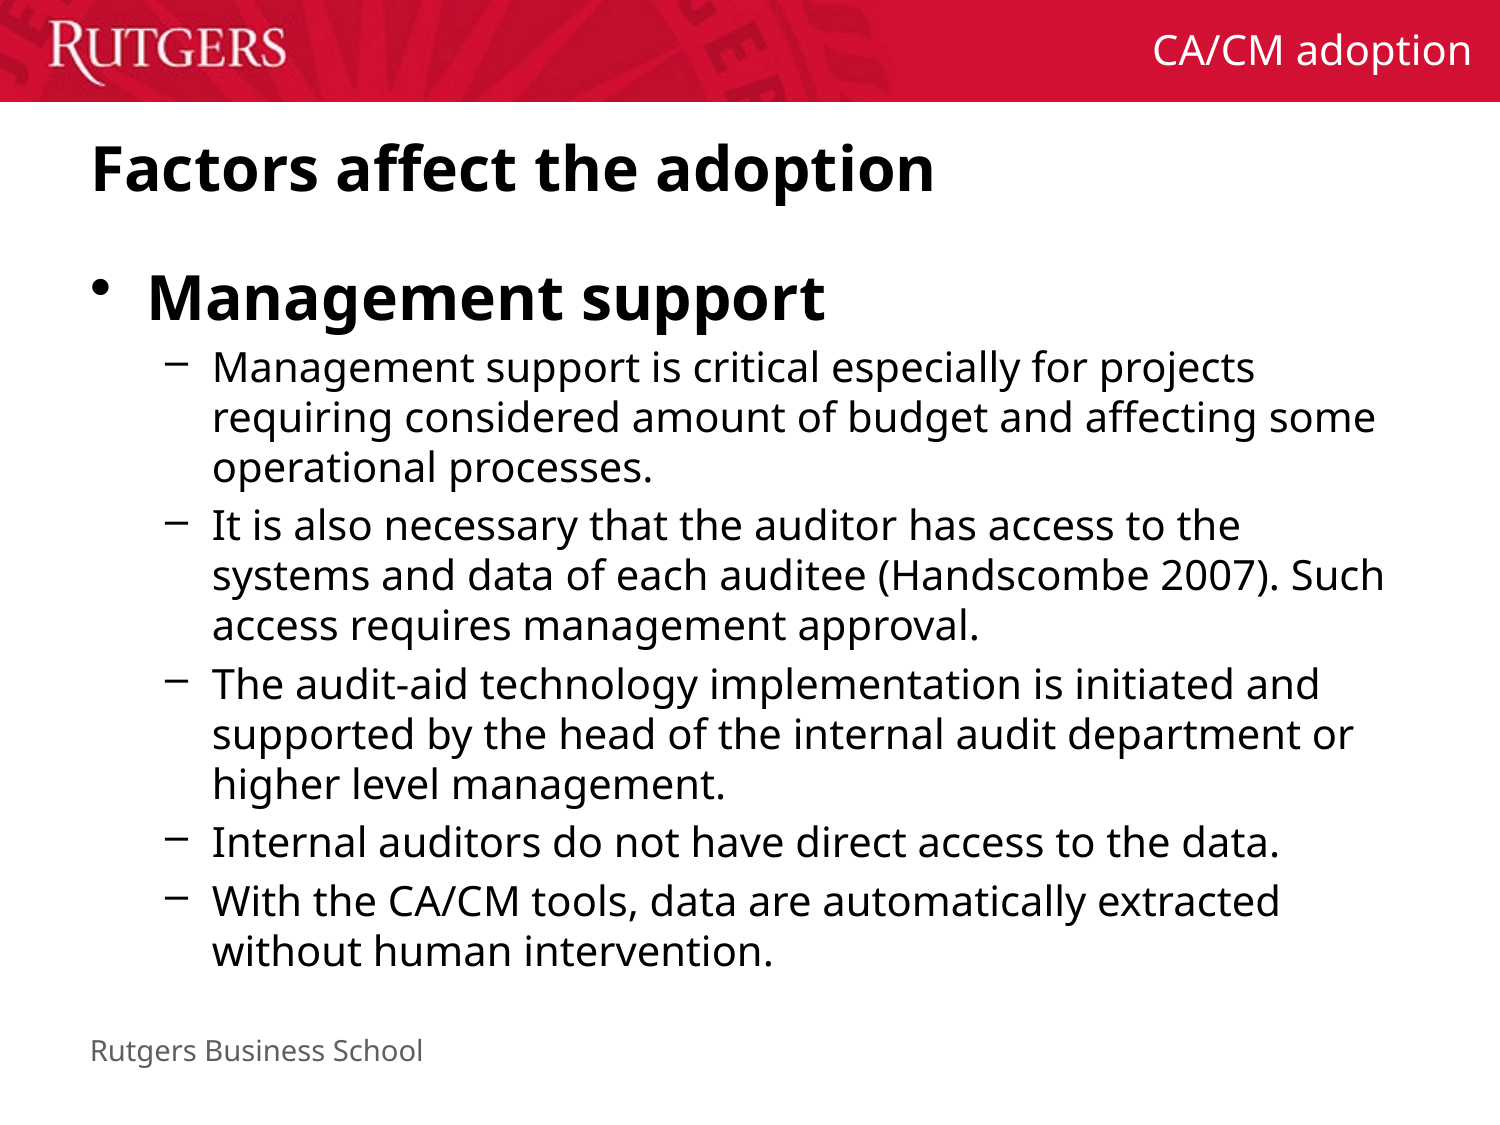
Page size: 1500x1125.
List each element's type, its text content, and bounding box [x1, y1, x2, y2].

picture [0, 0, 1500, 102]
title Factors affect the adoption [74, 99, 1426, 233]
list Management support Management support is critical especially for projects requiring considered amount of budget and affecting some operational processes. It is also necessary that the auditor has access to the systems and data of each auditee (Handscombe 2007). Such access requires management approval. The audit-aid technology implementation is initiated and supported by the head of the internal audit department or higher level management. Internal auditors do not have direct access to the data. With the CA/CM tools, data are automatically extracted without human intervention. [74, 249, 1426, 994]
